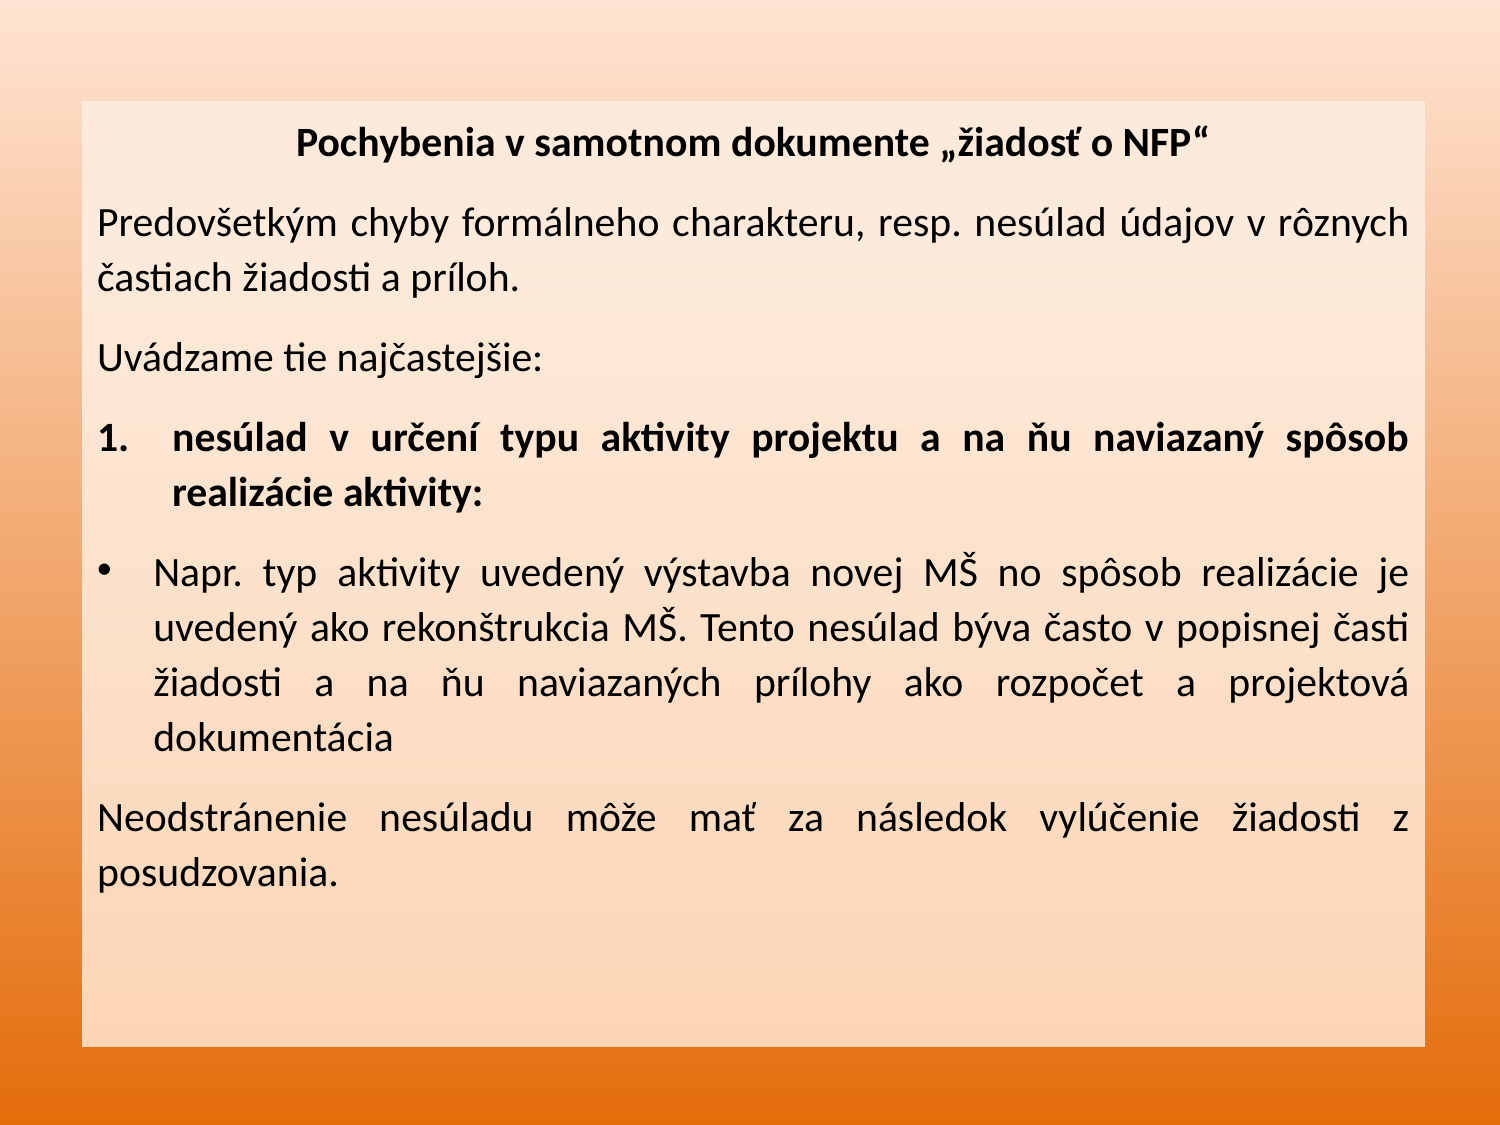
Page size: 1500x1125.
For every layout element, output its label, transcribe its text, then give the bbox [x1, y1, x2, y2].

list Pochybenia v samotnom dokumente „žiadosť o NFP“ Predovšetkým chyby formálneho charakteru, resp. nesúlad údajov v rôznych častiach žiadosti a príloh. Uvádzame tie najčastejšie: nesúlad v určení typu aktivity projektu a na ňu naviazaný spôsob realizácie aktivity: Napr. typ aktivity uvedený výstavba novej MŠ no spôsob realizácie je uvedený ako rekonštrukcia MŠ. Tento nesúlad býva často v popisnej časti žiadosti a na ňu naviazaných prílohy ako rozpočet a projektová dokumentácia Neodstránenie nesúladu môže mať za následok vylúčenie žiadosti z posudzovania. [81, 101, 1426, 1048]
